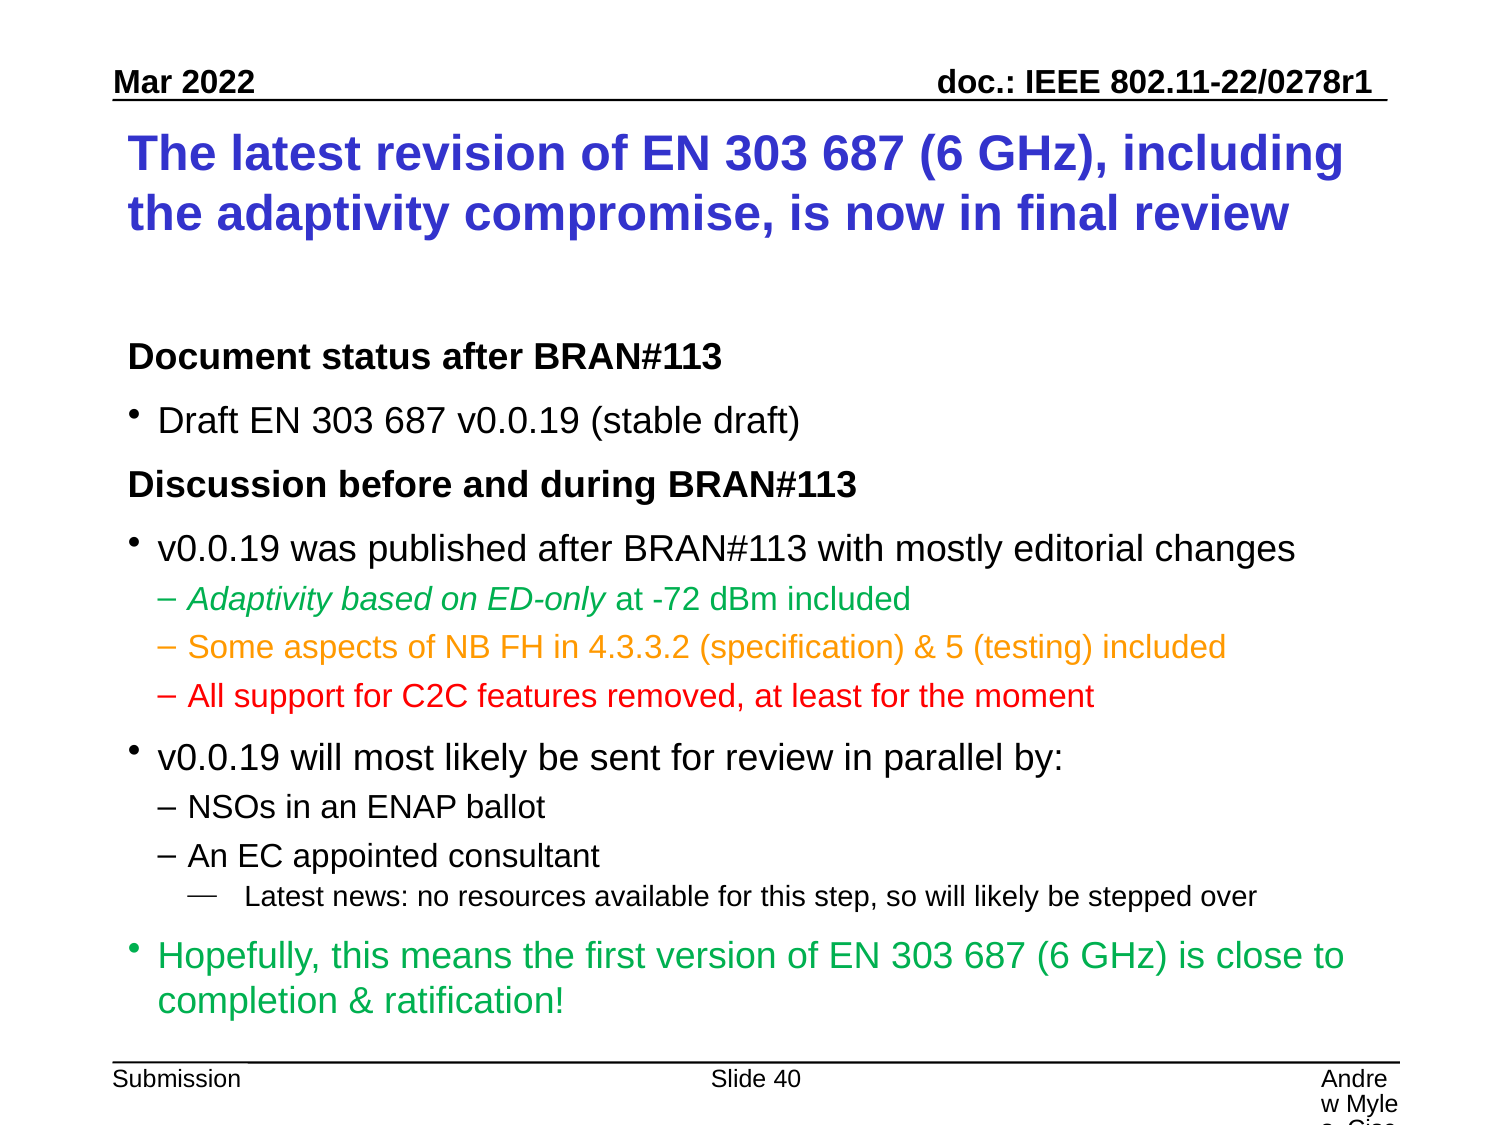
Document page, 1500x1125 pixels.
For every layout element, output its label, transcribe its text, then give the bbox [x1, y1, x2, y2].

list Document status after BRAN#113 Draft EN 303 687 v0.0.19 (stable draft) Discussion before and during BRAN#113 v0.0.19 was published after BRAN#113 with mostly editorial changes Adaptivity based on ED-only at -72 dBm included Some aspects of NB FH in 4.3.3.2 (specification) & 5 (testing) included All support for C2C features removed, at least for the moment v0.0.19 will most likely be sent for review in parallel by: NSOs in an ENAP ballot An EC appointed consultant Latest news: no resources available for this step, so will likely be stepped over Hopefully, this means the first version of EN 303 687 (6 GHz) is close to completion & ratification! [112, 324, 1388, 1000]
footer Andrew Myles, Cisco [1320, 1061, 1402, 1093]
slide_number Slide 40 [709, 1061, 803, 1093]
title The latest revision of EN 303 687 (6 GHz), including the adaptivity compromise, is now in final review [112, 112, 1388, 288]
